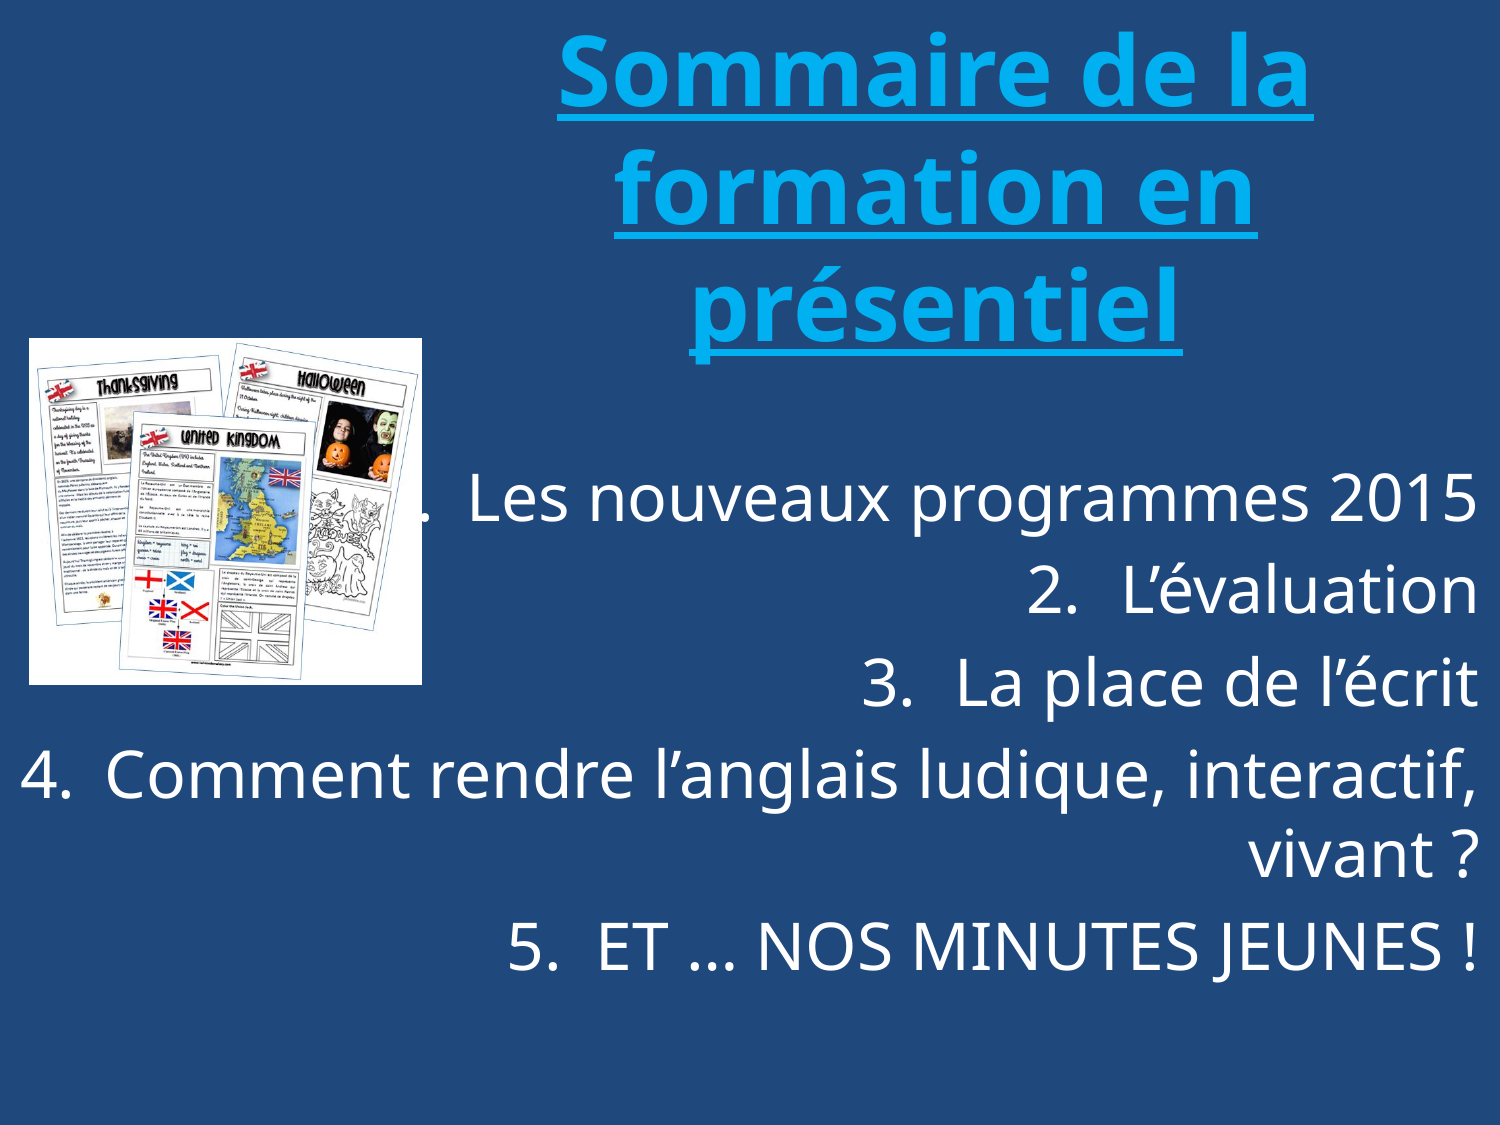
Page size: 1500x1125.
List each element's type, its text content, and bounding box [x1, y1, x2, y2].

subtitle Les nouveaux programmes 2015 L’évaluation La place de l’écrit Comment rendre l’anglais ludique, interactif, vivant ? ET … NOS MINUTES JEUNES ! [0, 448, 1496, 996]
title Sommaire de la formation en présentiel [407, 0, 1465, 370]
picture [29, 337, 422, 685]
